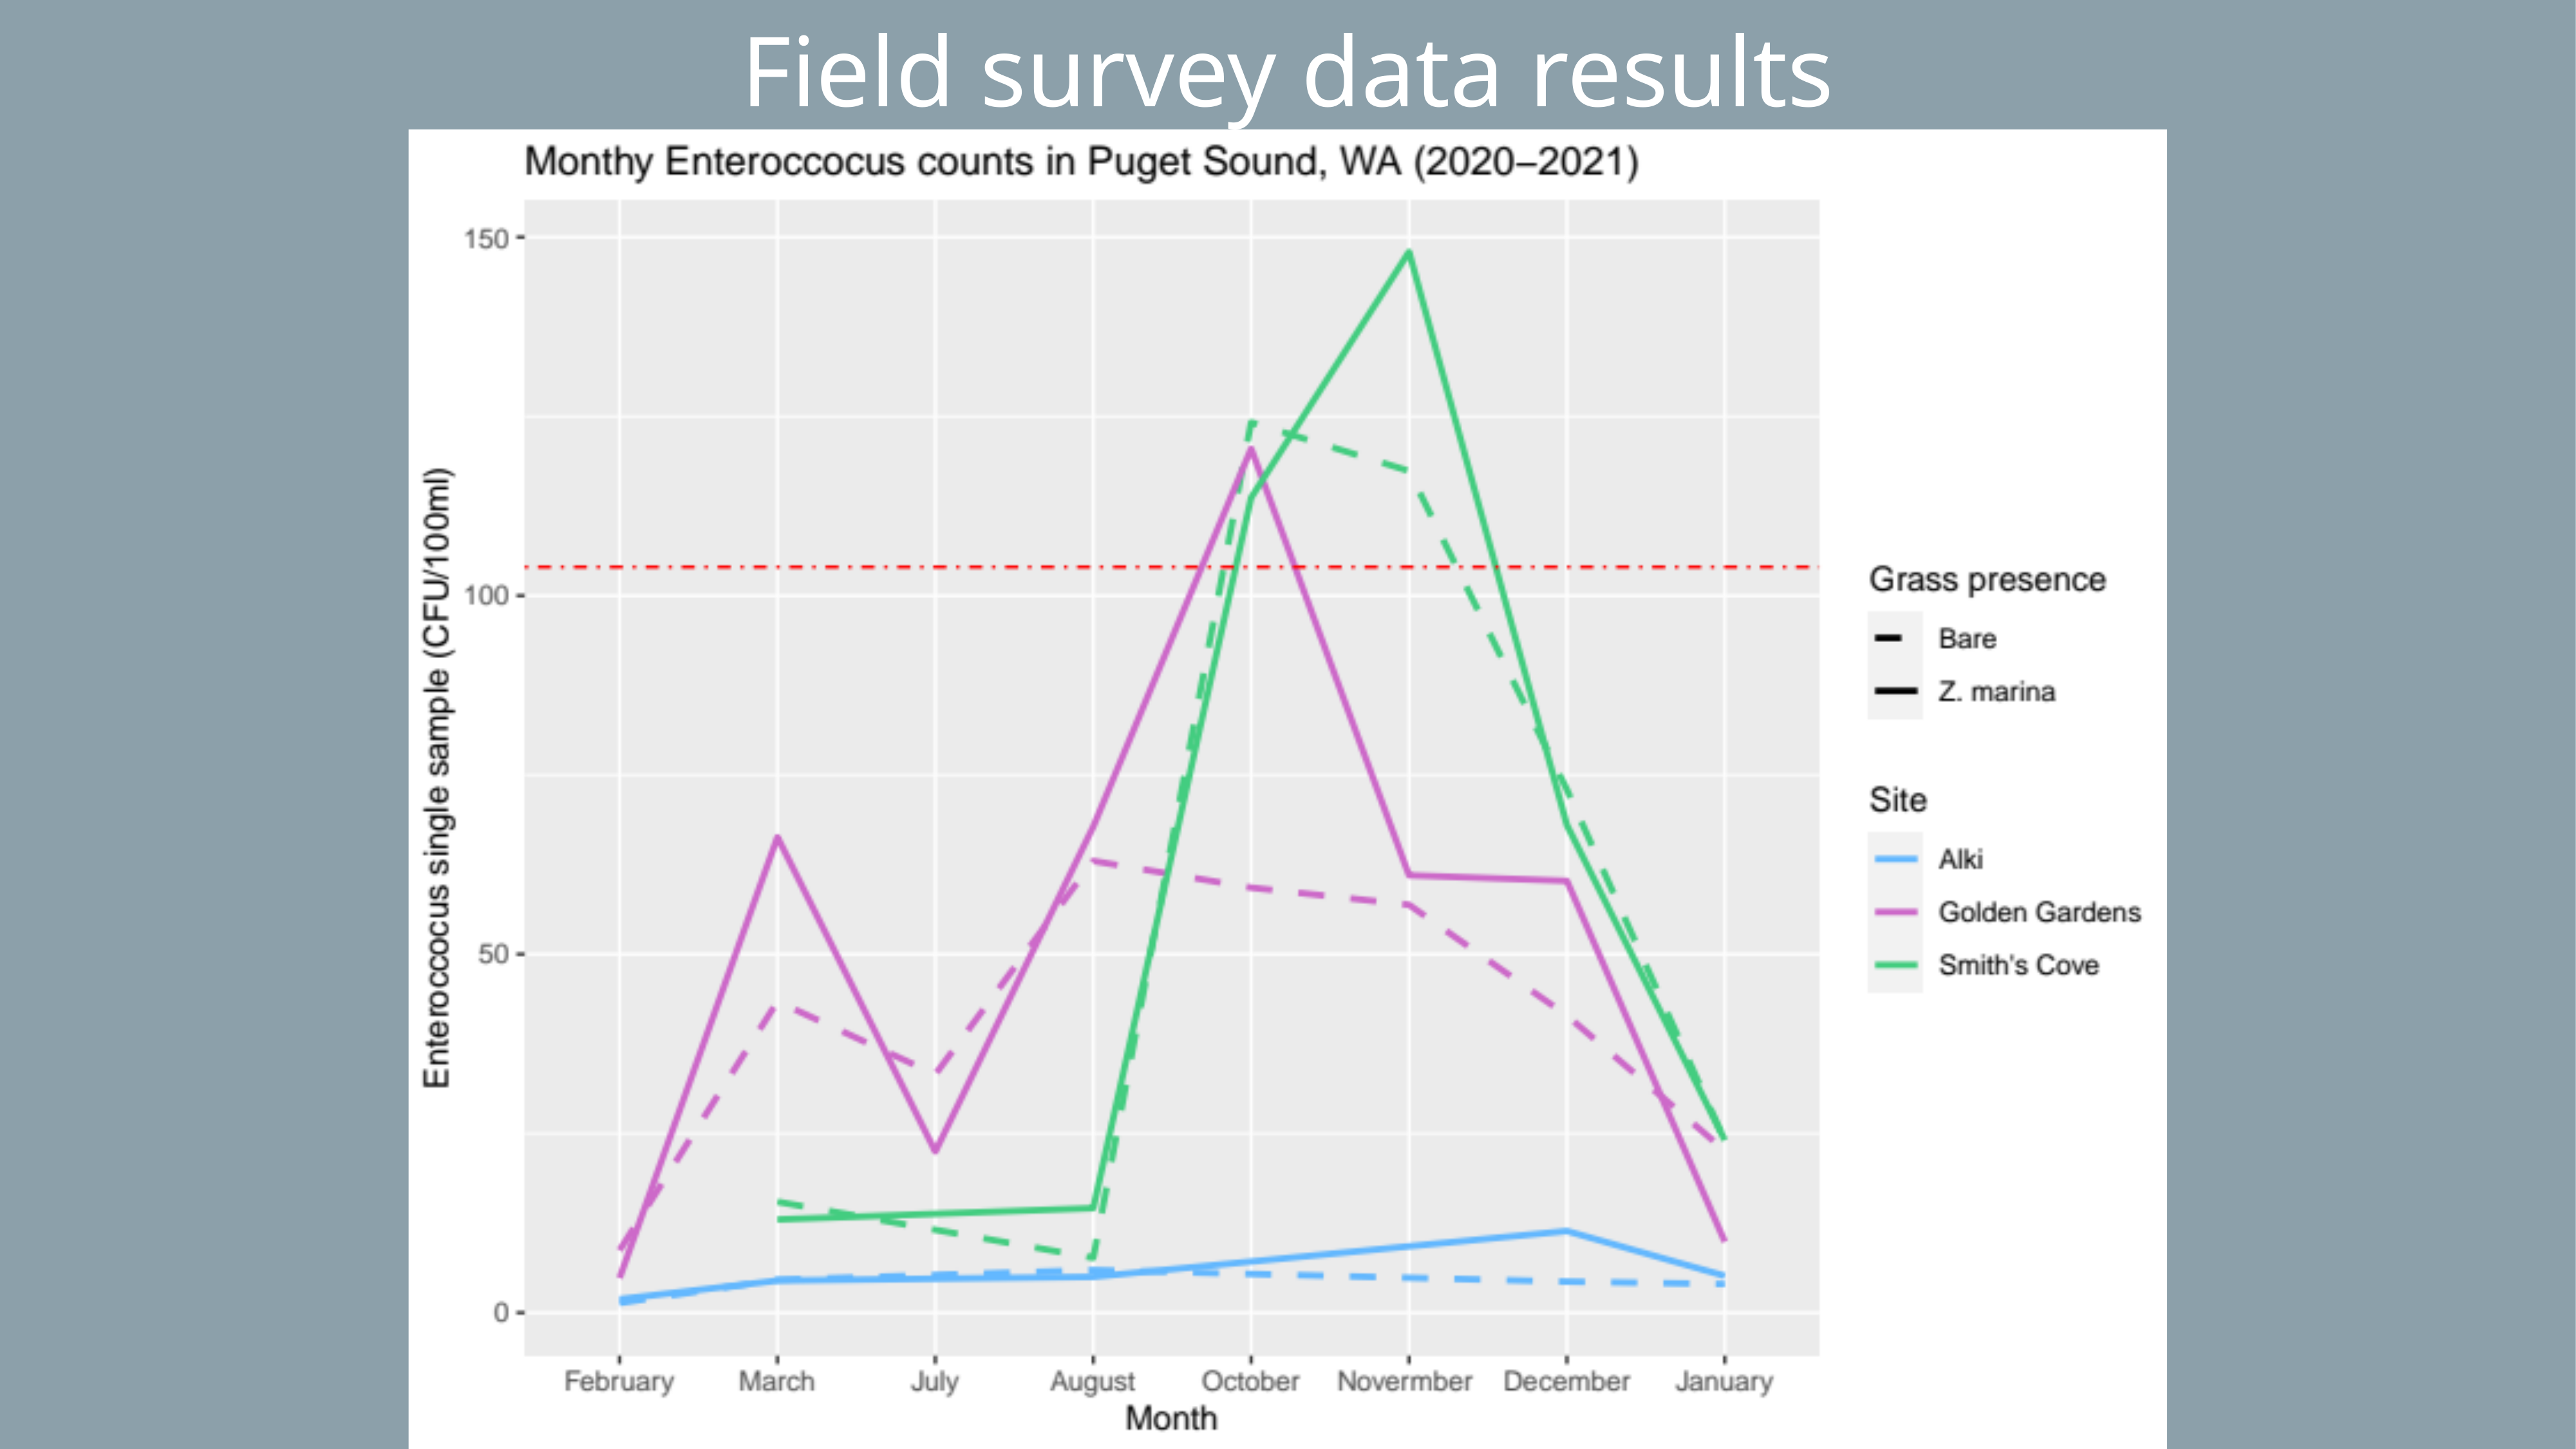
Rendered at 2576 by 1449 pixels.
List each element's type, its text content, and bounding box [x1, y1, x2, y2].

text_box Field survey data results [398, 0, 2177, 149]
picture [408, 129, 2168, 1449]
